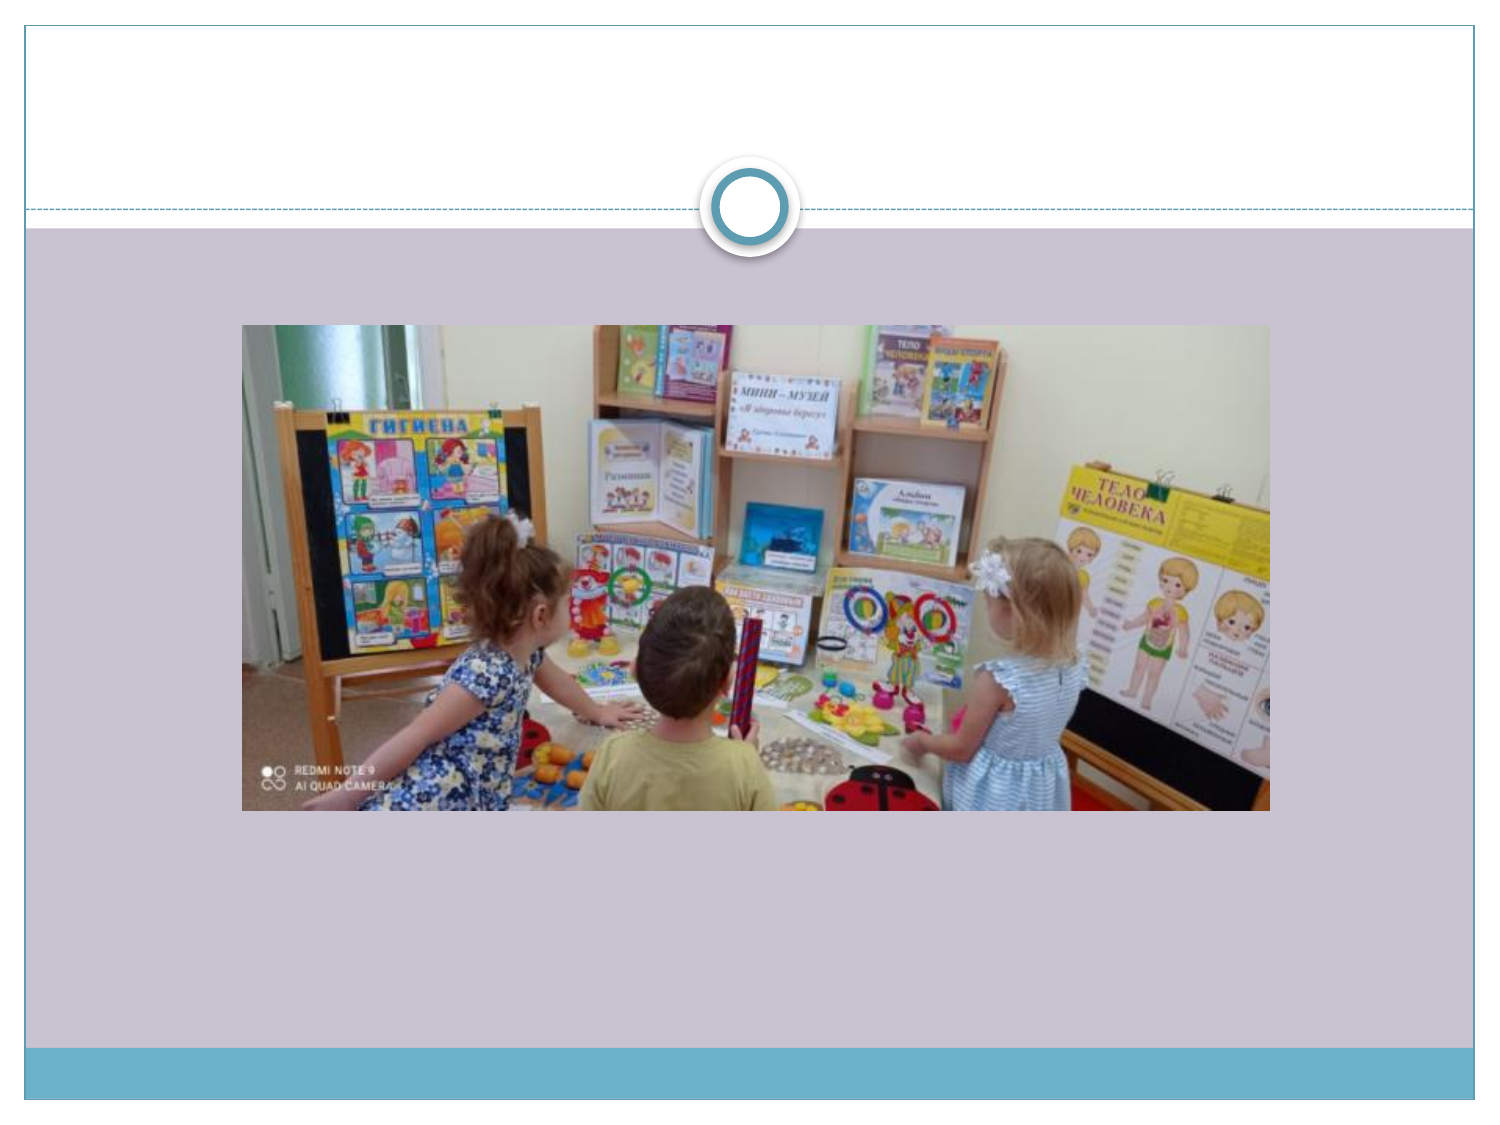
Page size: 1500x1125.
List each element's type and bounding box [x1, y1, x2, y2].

picture [241, 325, 1270, 811]
